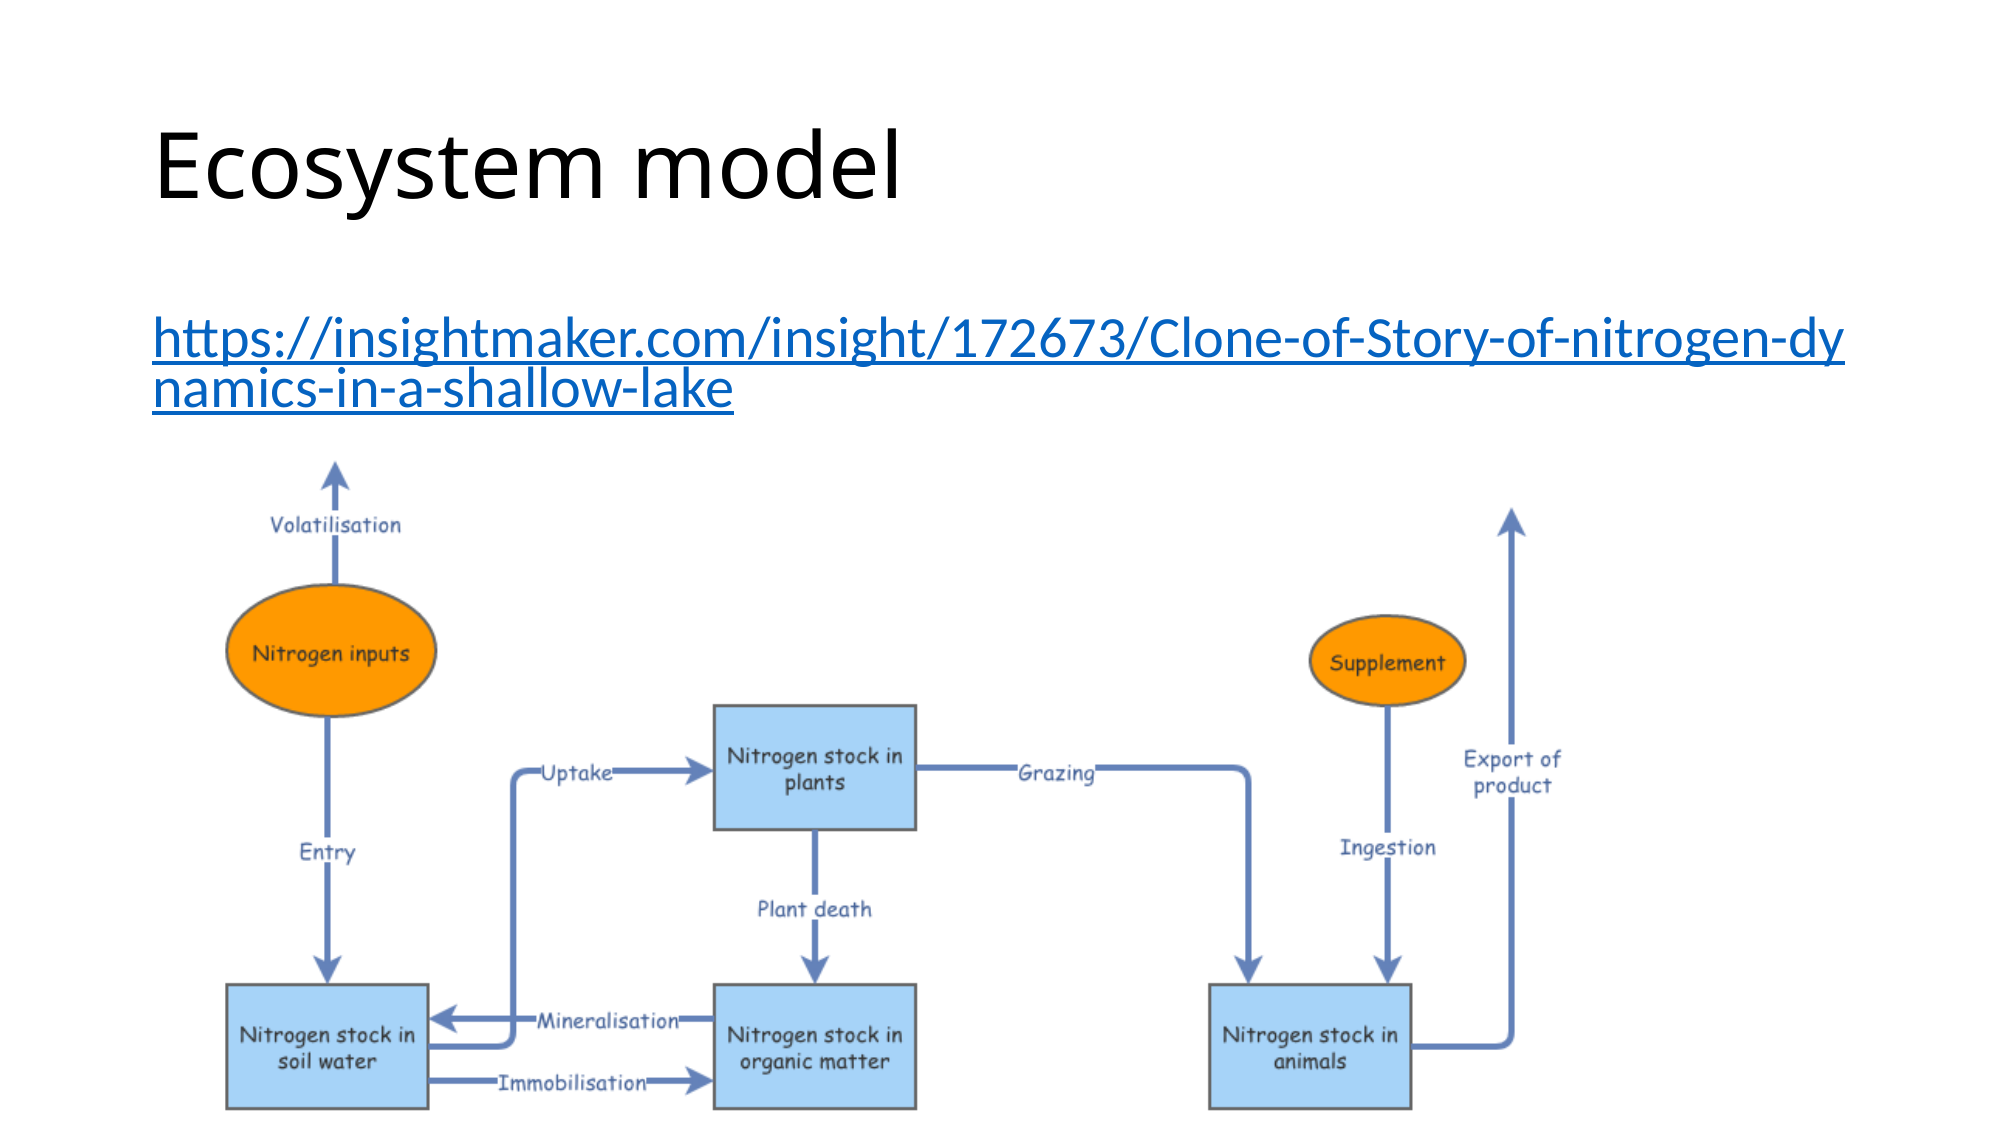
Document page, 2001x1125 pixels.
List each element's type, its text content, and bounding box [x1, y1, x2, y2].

picture [159, 444, 1648, 1125]
title Ecosystem model [137, 59, 1863, 278]
list https://insightmaker.com/insight/172673/Clone-of-Story-of-nitrogen-dynamics-in-a-shallow-lake [137, 299, 1863, 1014]
